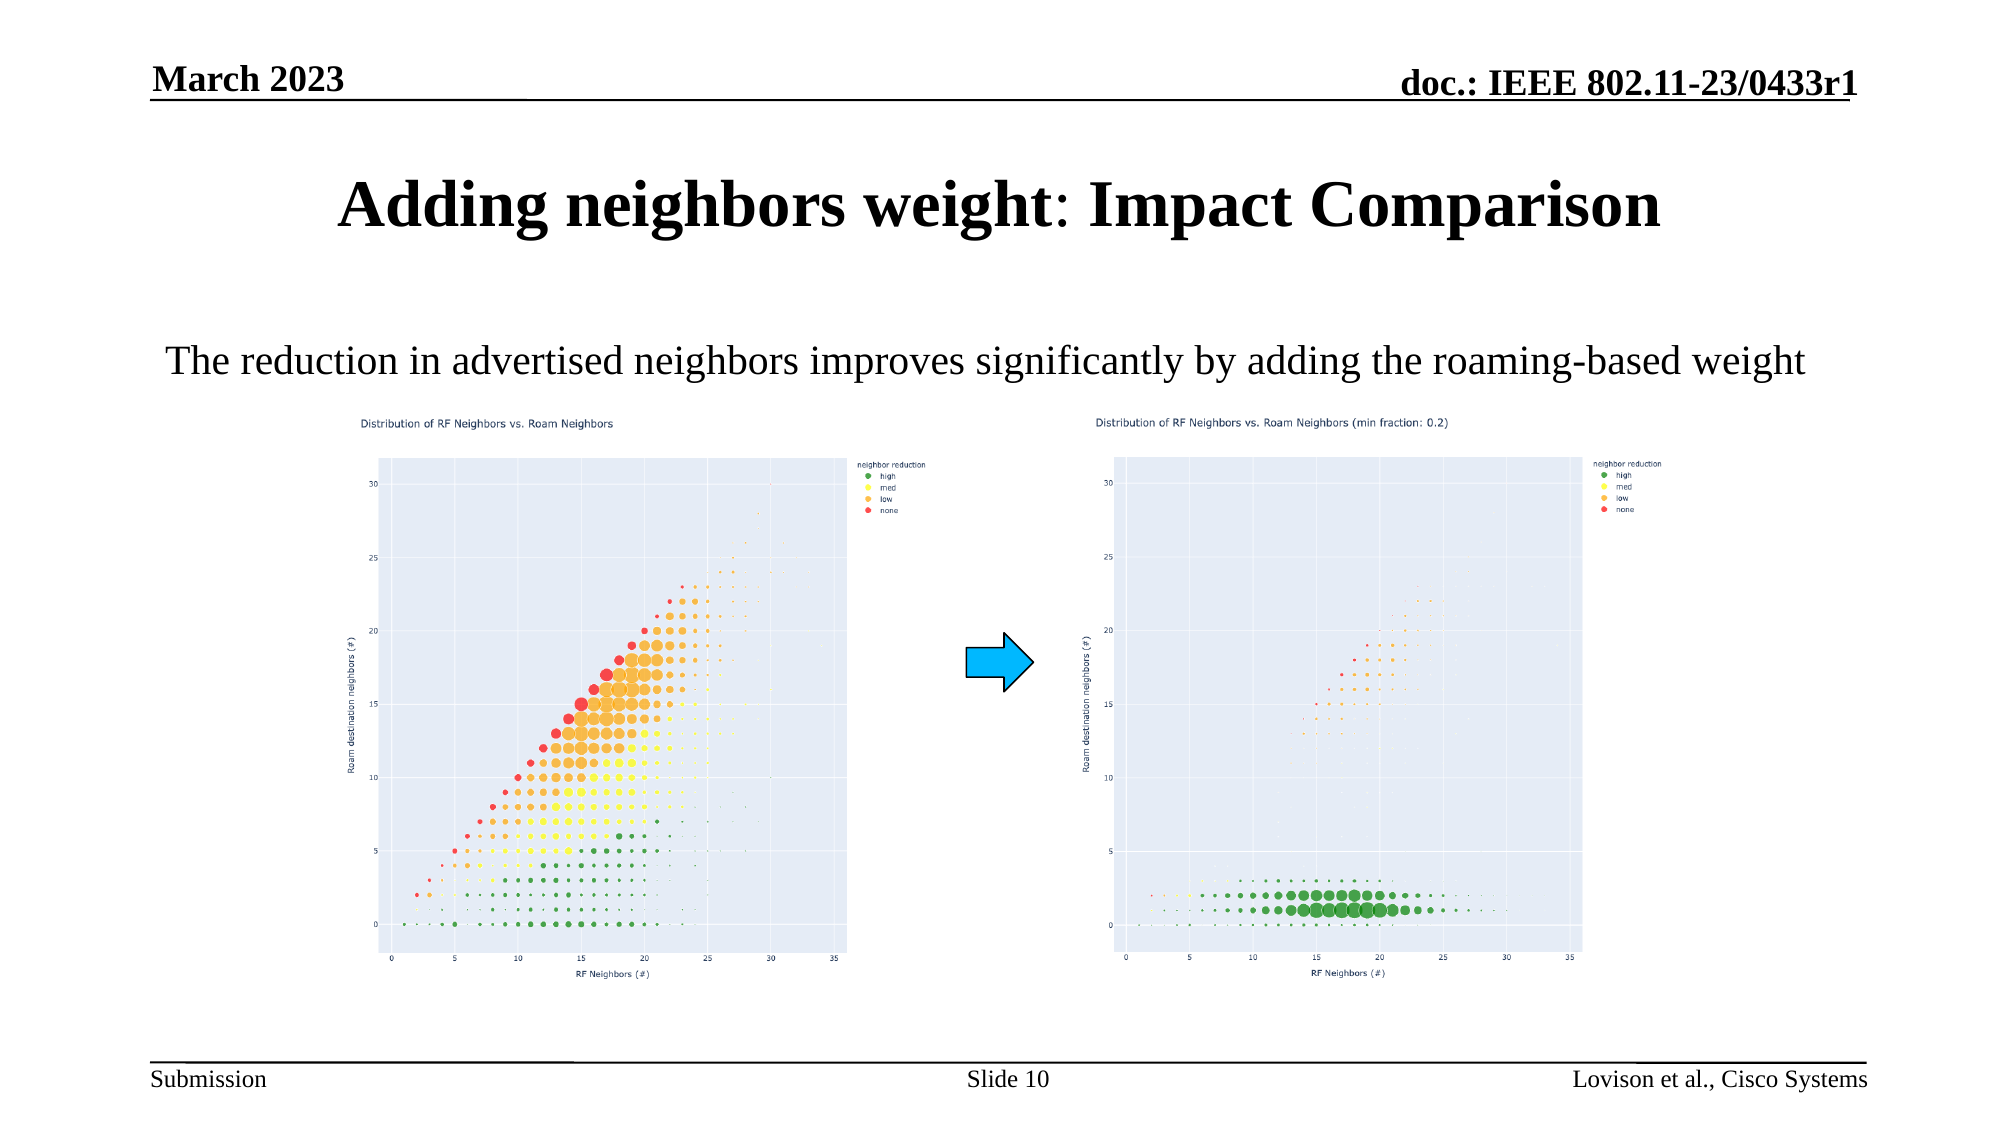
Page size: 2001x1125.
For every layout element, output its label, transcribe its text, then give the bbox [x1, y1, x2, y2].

slide_number Slide 10 [950, 1061, 1067, 1123]
picture [330, 396, 935, 1001]
footer Lovison et al., Cisco Systems [1171, 1061, 1869, 1093]
list The reduction in advertised neighbors improves significantly by adding the roaming-based weight [149, 324, 1850, 1000]
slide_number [152, 54, 563, 100]
title Adding neighbors weight​: Impact Comparison [149, 112, 1850, 288]
text_box [966, 632, 1034, 692]
picture [1065, 395, 1670, 1000]
